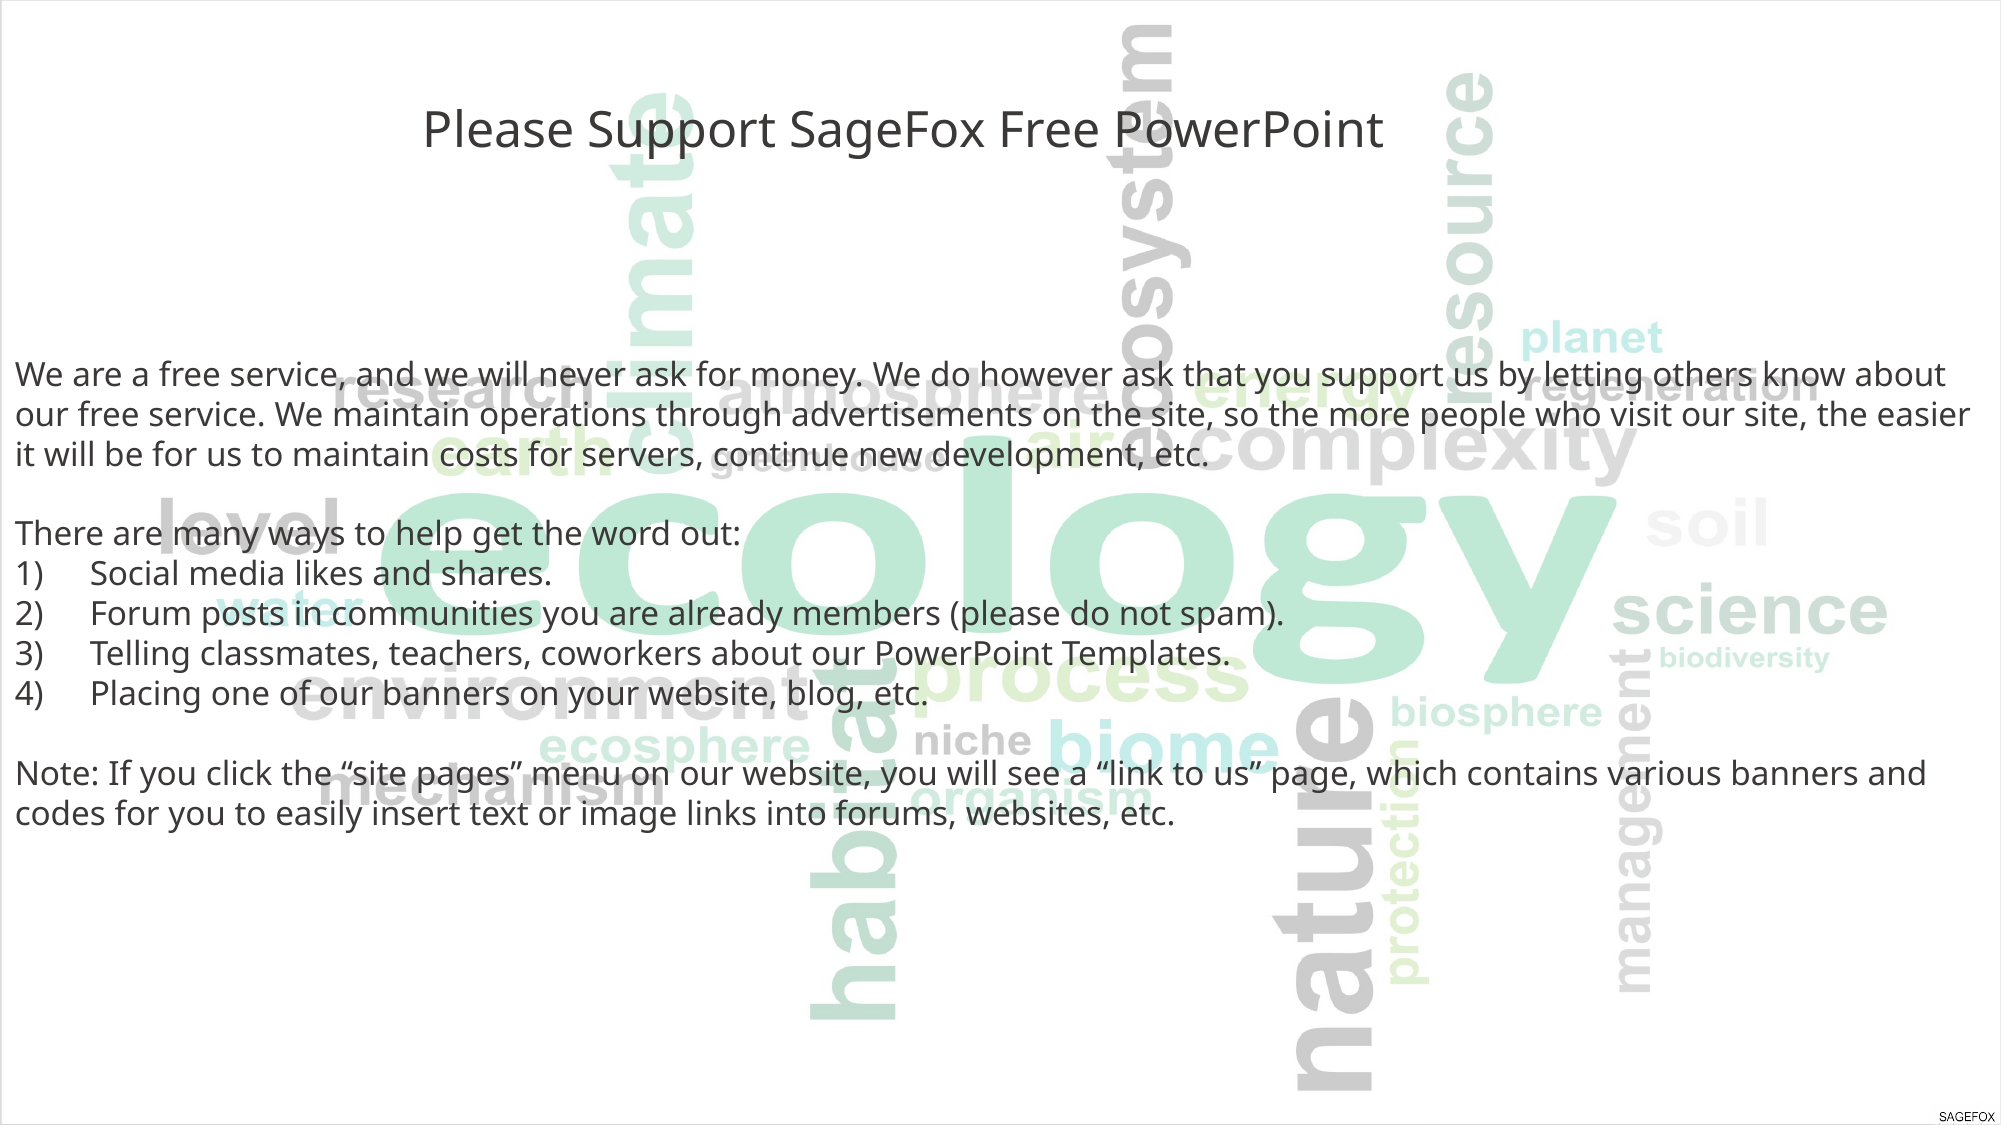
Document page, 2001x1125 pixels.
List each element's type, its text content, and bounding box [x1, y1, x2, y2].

title Please Support SageFox Free PowerPoint [363, 72, 1444, 190]
text_box We are a free service, and we will never ask for money. We do however ask that you support us by letting others know about our free service. We maintain operations through advertisements on the site, so the more people who visit our site, the easier it will be for us to maintain costs for servers, continue new development, etc. There are many ways to help get the word out: Social media likes and shares. Forum posts in communities you are already members (please do not spam). Telling classmates, teachers, coworkers about our PowerPoint Templates. Placing one of our banners on your website, blog, etc. Note: If you click the “site pages” menu on our website, you will see a “link to us” page, which contains various banners and codes for you to easily insert text or image links into forums, websites, etc. [0, 0, 2000, 1125]
picture [1936, 1111, 1997, 1125]
